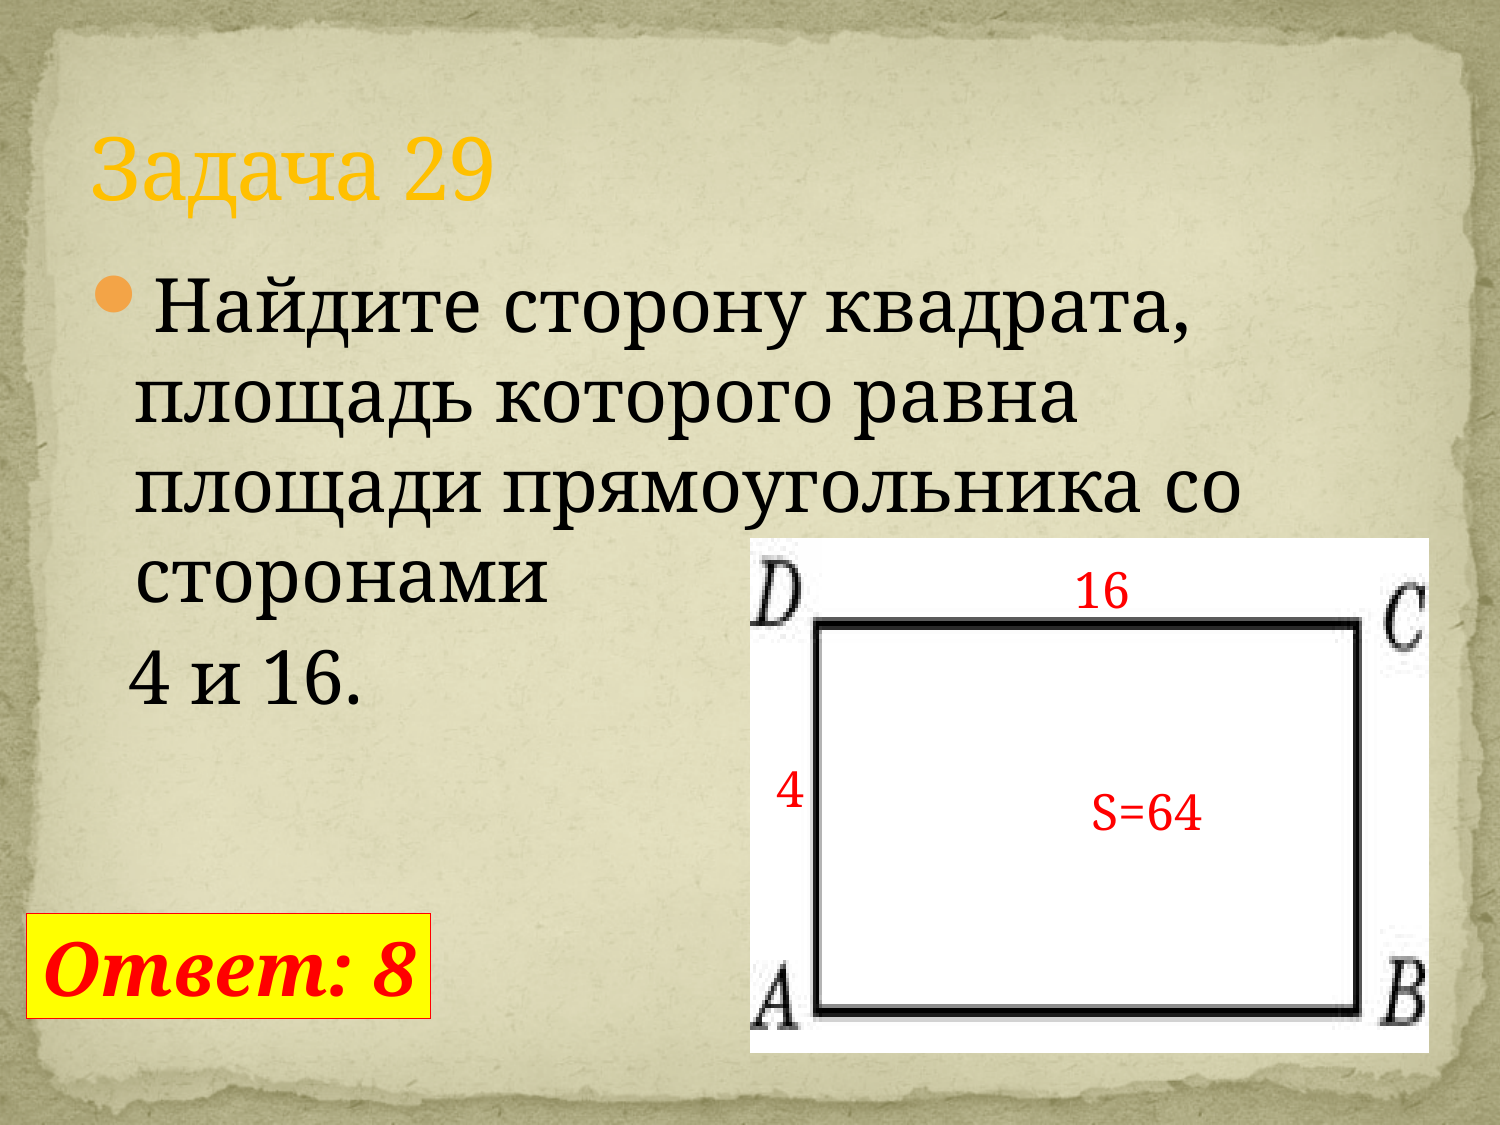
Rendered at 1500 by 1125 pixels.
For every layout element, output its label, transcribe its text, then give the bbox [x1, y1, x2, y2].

picture [750, 538, 1429, 1053]
list Найдите сторону квадрата, площадь которого равна площади прямоугольника со сторонами 4 и 16. [75, 249, 1313, 1000]
text_box Ответ: 8 [26, 913, 431, 1019]
title Задача 29 [74, 24, 1425, 225]
